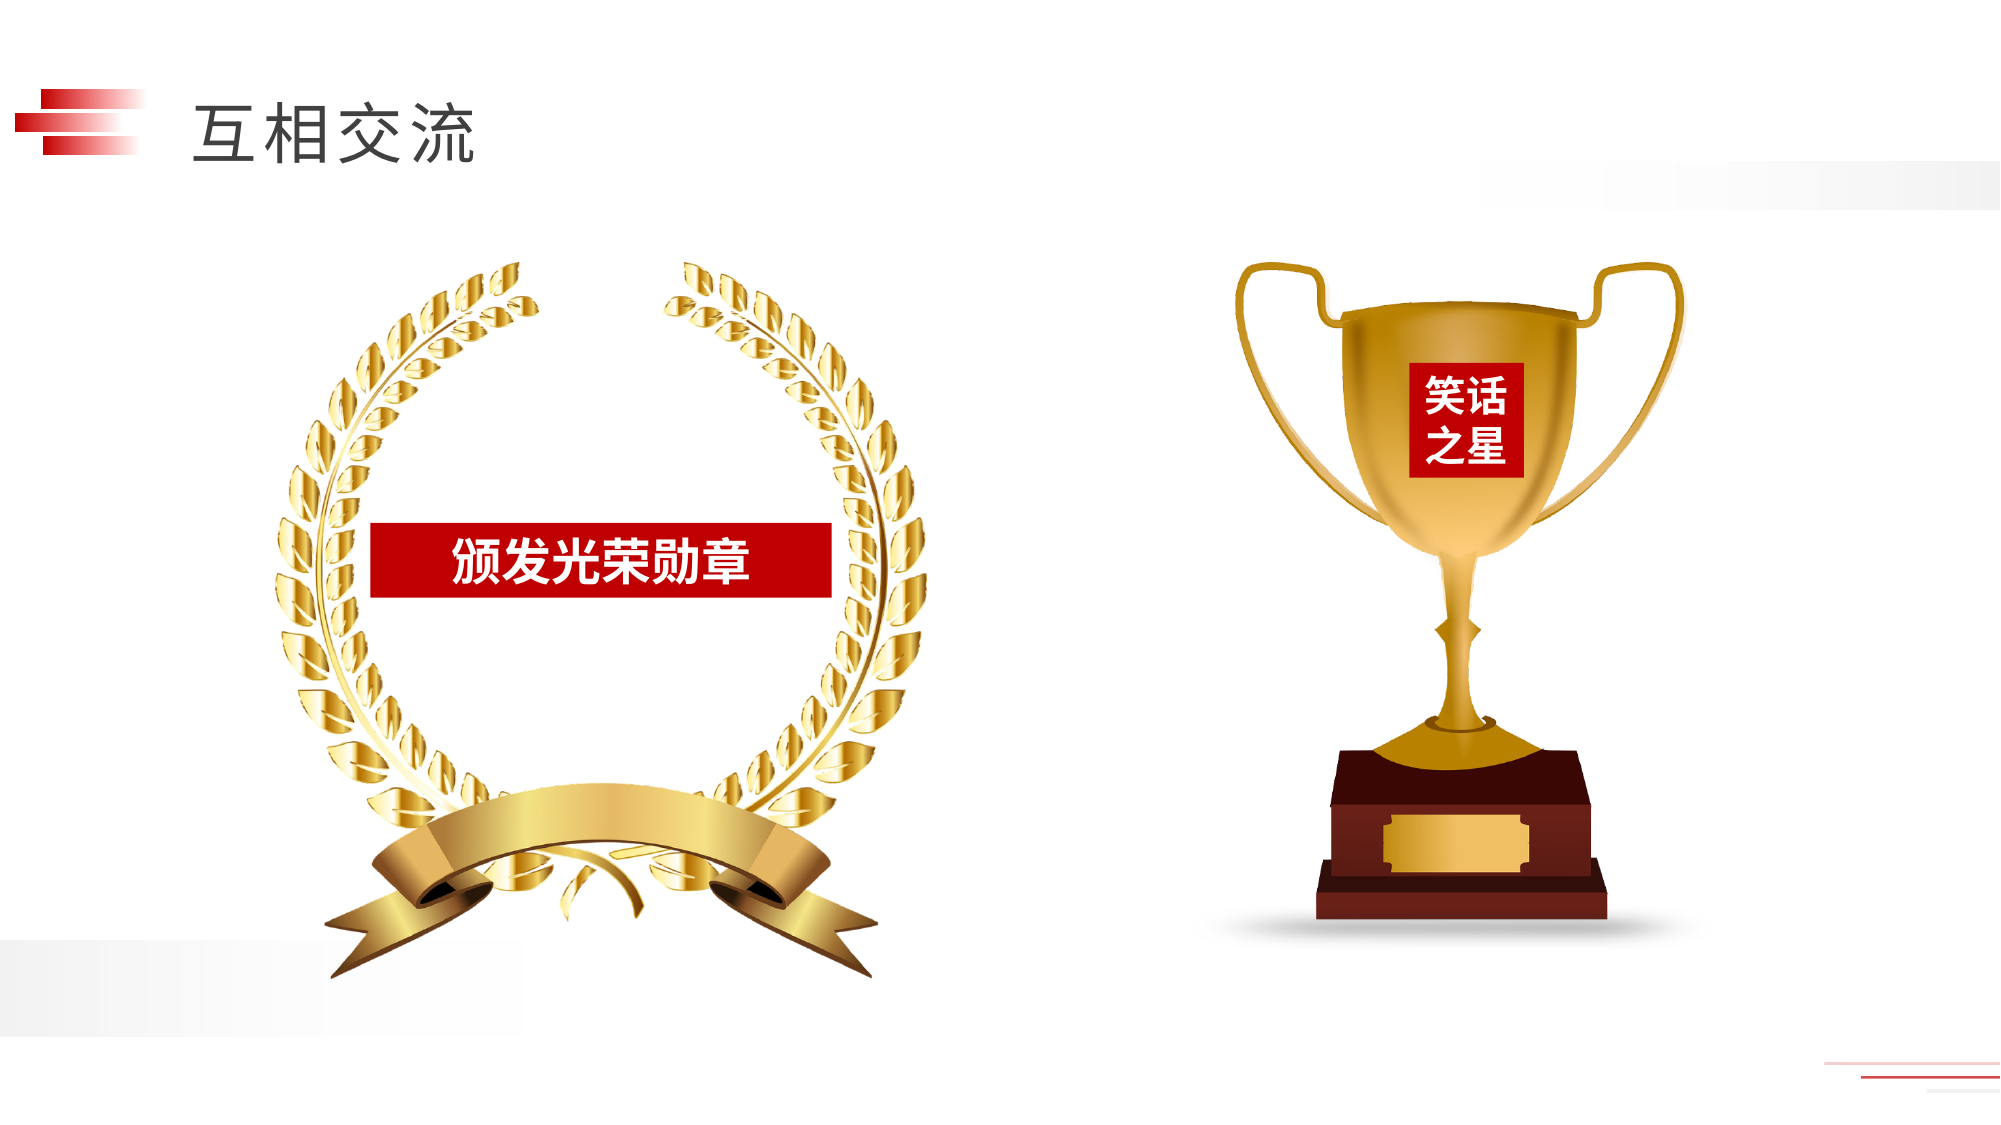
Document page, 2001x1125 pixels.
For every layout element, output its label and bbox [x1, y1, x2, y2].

picture [275, 262, 927, 979]
picture [1177, 262, 1725, 950]
